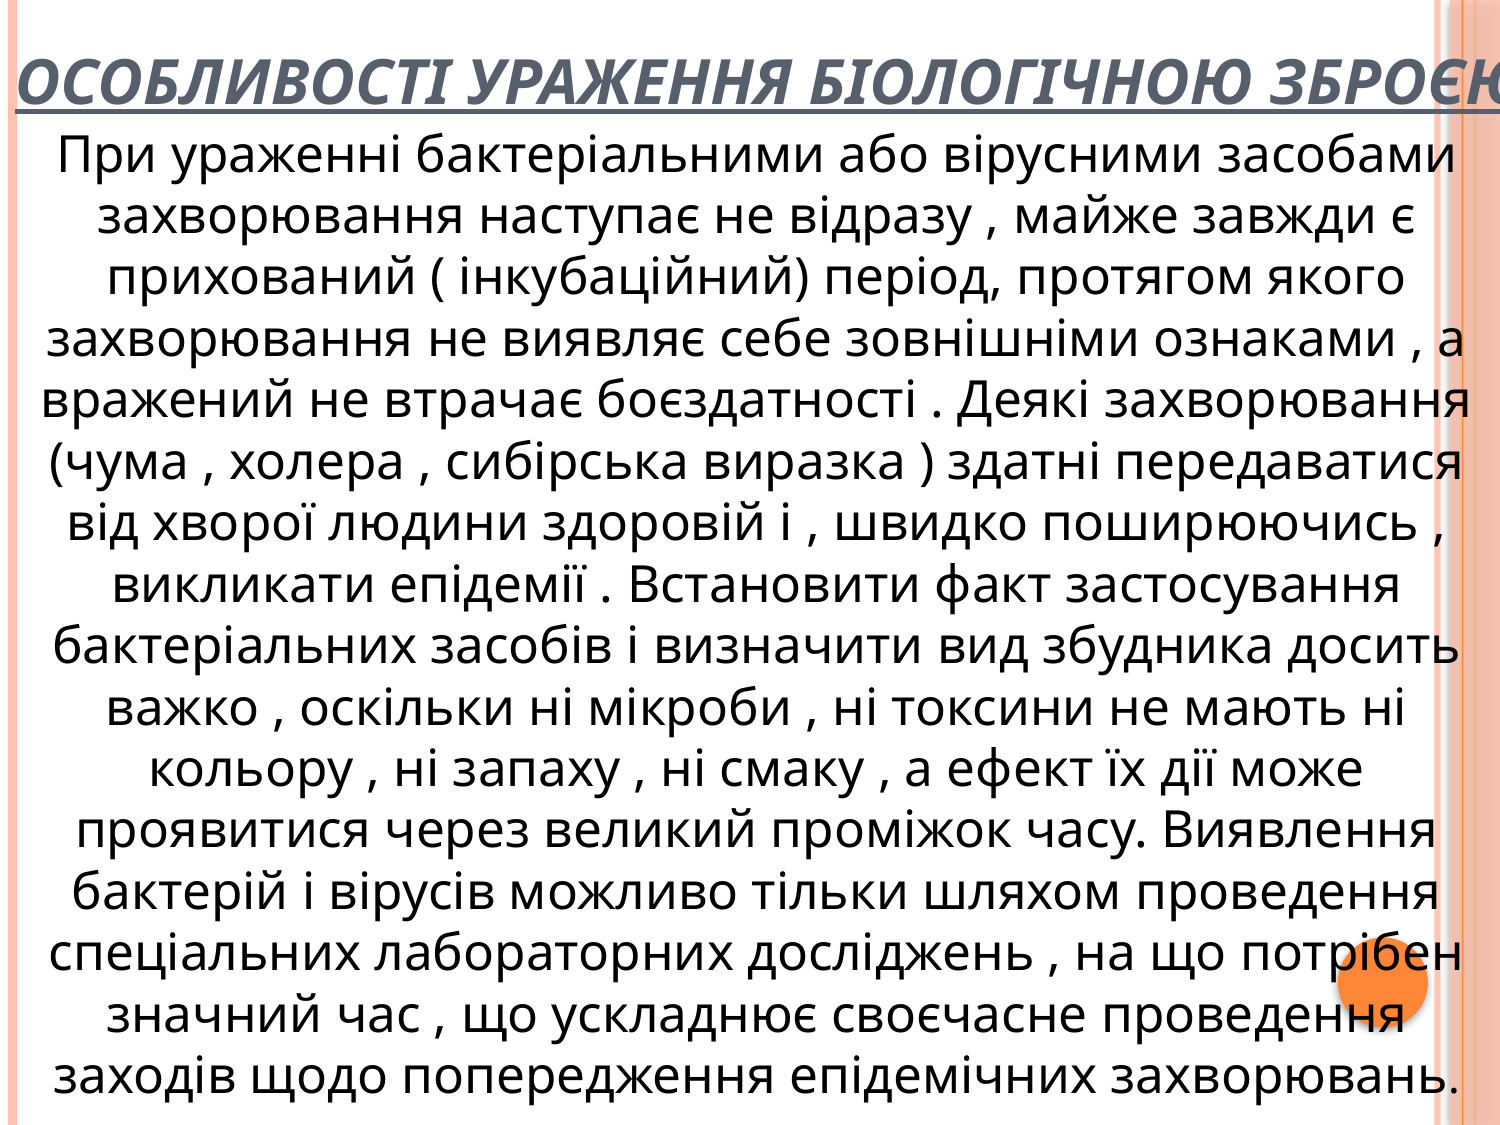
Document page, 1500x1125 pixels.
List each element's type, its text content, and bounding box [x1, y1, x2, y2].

list При ураженні бактеріальними або вірусними засобами захворювання наступає не відразу , майже завжди є прихований ( інкубаційний) період, протягом якого захворювання не виявляє себе зовнішніми ознаками , а вражений не втрачає боєздатності . Деякі захворювання (чума , холера , сибірська виразка ) здатні передаватися від хворої людини здоровій і , швидко поширюючись , викликати епідемії . Встановити факт застосування бактеріальних засобів і визначити вид збудника досить важко , оскільки ні мікроби , ні токсини не мають ні кольору , ні запаху , ні смаку , а ефект їх дії може проявитися через великий проміжок часу. Виявлення бактерій і вірусів можливо тільки шляхом проведення спеціальних лабораторних досліджень , на що потрібен значний час , що ускладнює своєчасне проведення заходів щодо попередження епідемічних захворювань. [0, 113, 1500, 1125]
title Особливості ураження біологічною зброєю [0, 0, 1500, 113]
